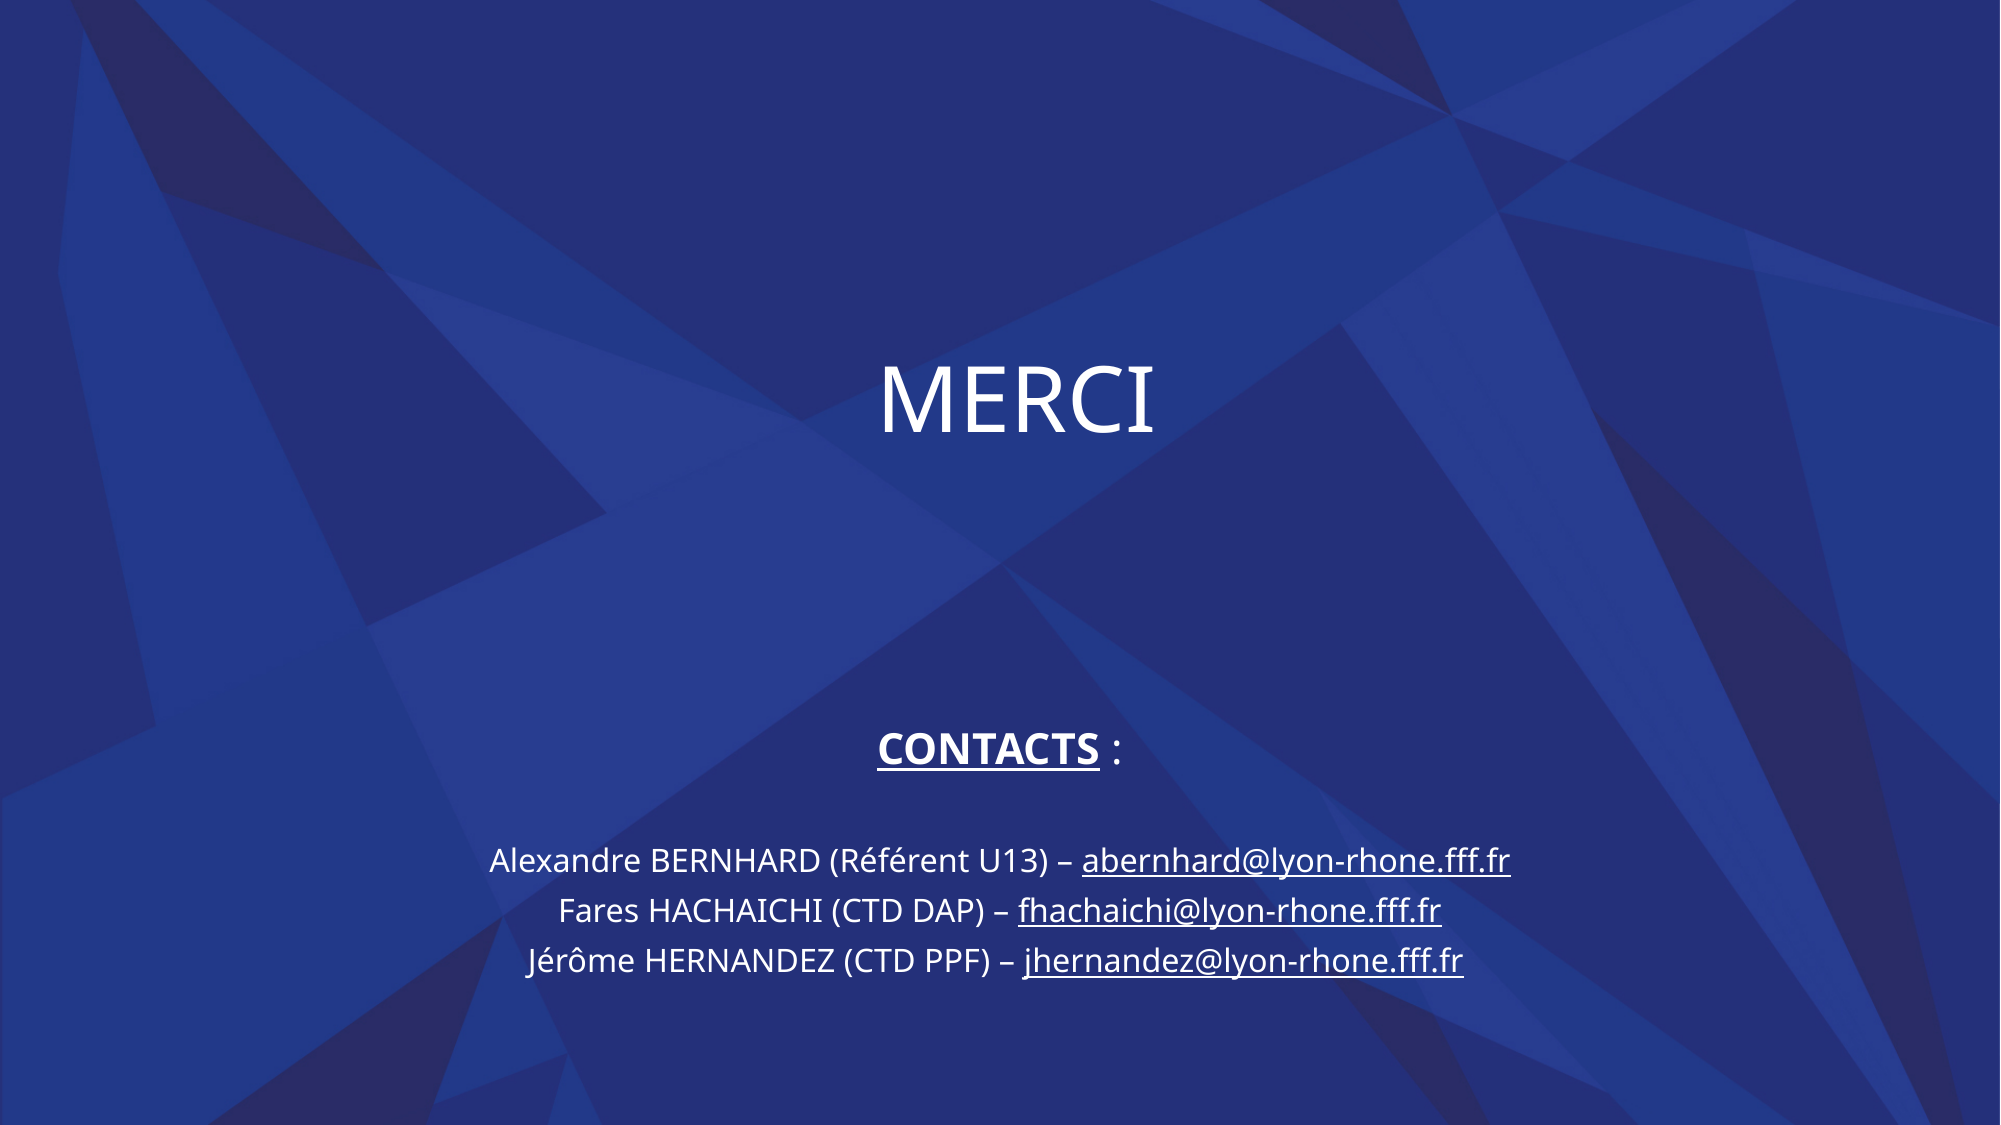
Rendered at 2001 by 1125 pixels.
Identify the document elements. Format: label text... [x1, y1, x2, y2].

picture [0, 0, 2000, 1125]
text_box MERCI [281, 156, 1754, 636]
subtitle CONTACTS : Alexandre BERNHARD (Référent U13) – abernhard@lyon-rhone.fff.fr Fares HACHAICHI (CTD DAP) – fhachaichi@lyon-rhone.fff.fr Jérôme HERNANDEZ (CTD PPF) – jhernandez@lyon-rhone.fff.fr [281, 714, 1719, 993]
